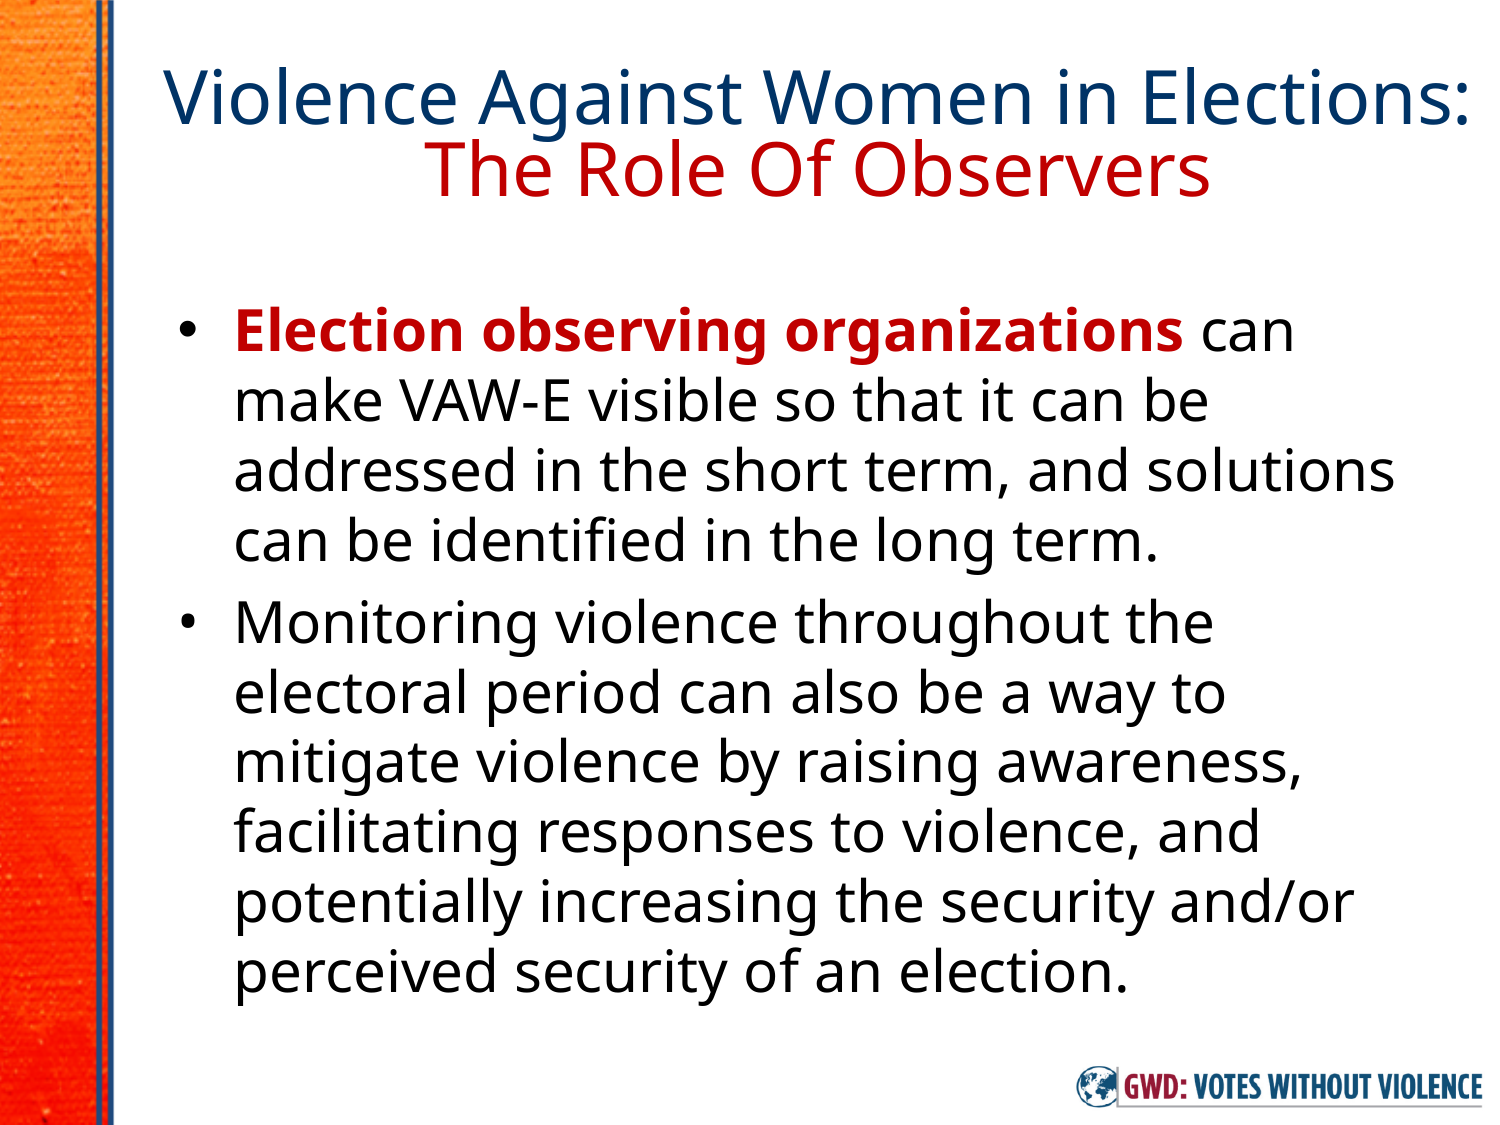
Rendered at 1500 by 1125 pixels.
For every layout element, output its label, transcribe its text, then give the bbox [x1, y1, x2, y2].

picture [0, 0, 1500, 1125]
text_box Election observing organizations can make VAW-E visible so that it can be addressed in the short term, and solutions can be identified in the long term. Monitoring violence throughout the electoral period can also be a way to mitigate violence by raising awareness, facilitating responses to violence, and potentially increasing the security and/or perceived security of an election. [162, 285, 1475, 1111]
text_box Violence Against Women in Elections: The Role Of Observers [137, 45, 1500, 233]
